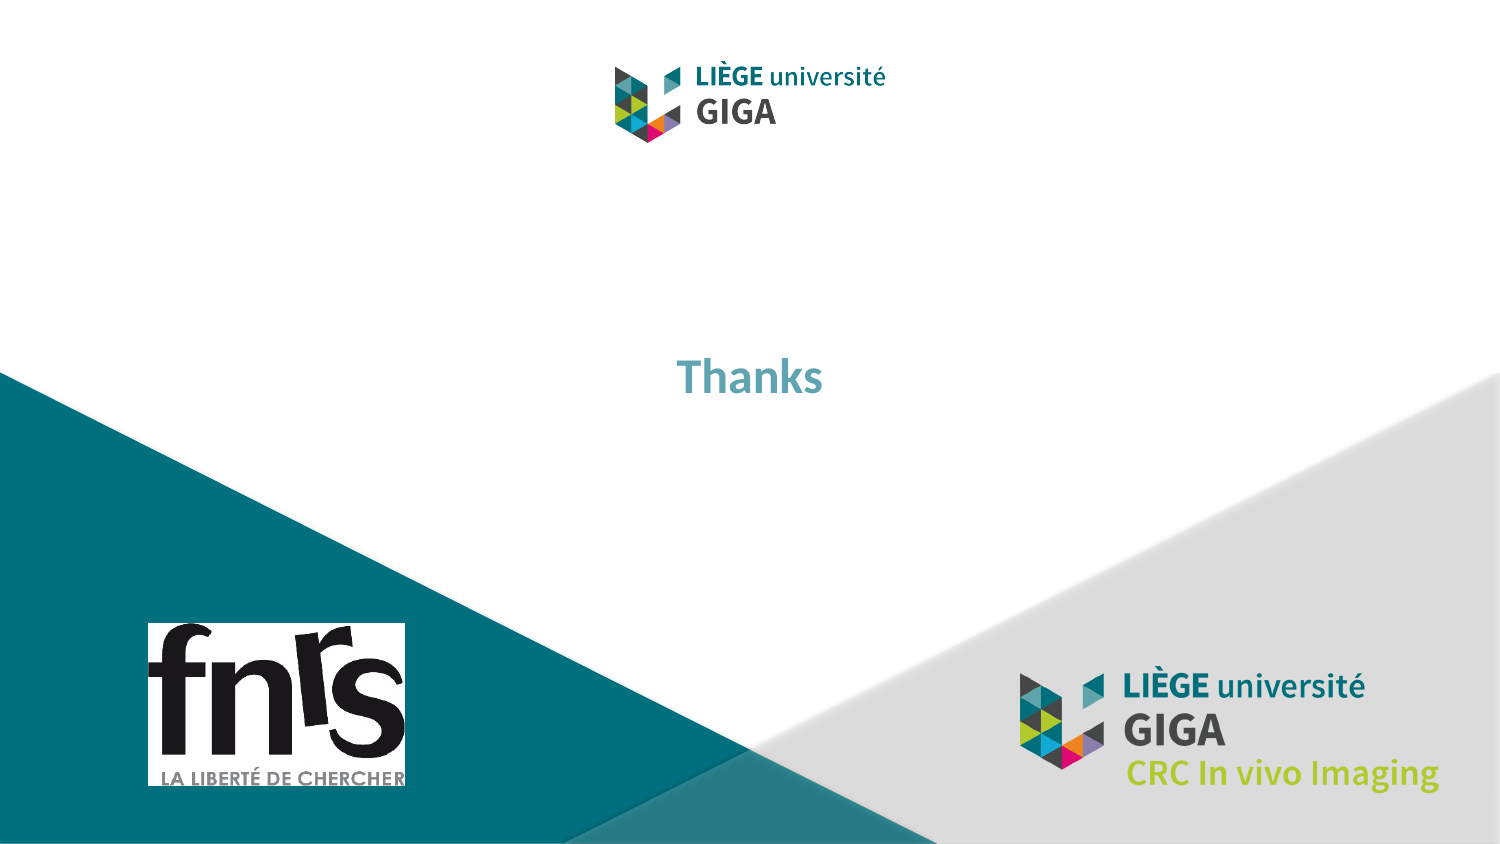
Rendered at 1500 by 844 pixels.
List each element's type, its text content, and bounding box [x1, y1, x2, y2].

picture [611, 57, 889, 147]
picture [148, 623, 405, 786]
picture [1019, 666, 1471, 806]
title Thanks [288, 276, 1212, 471]
